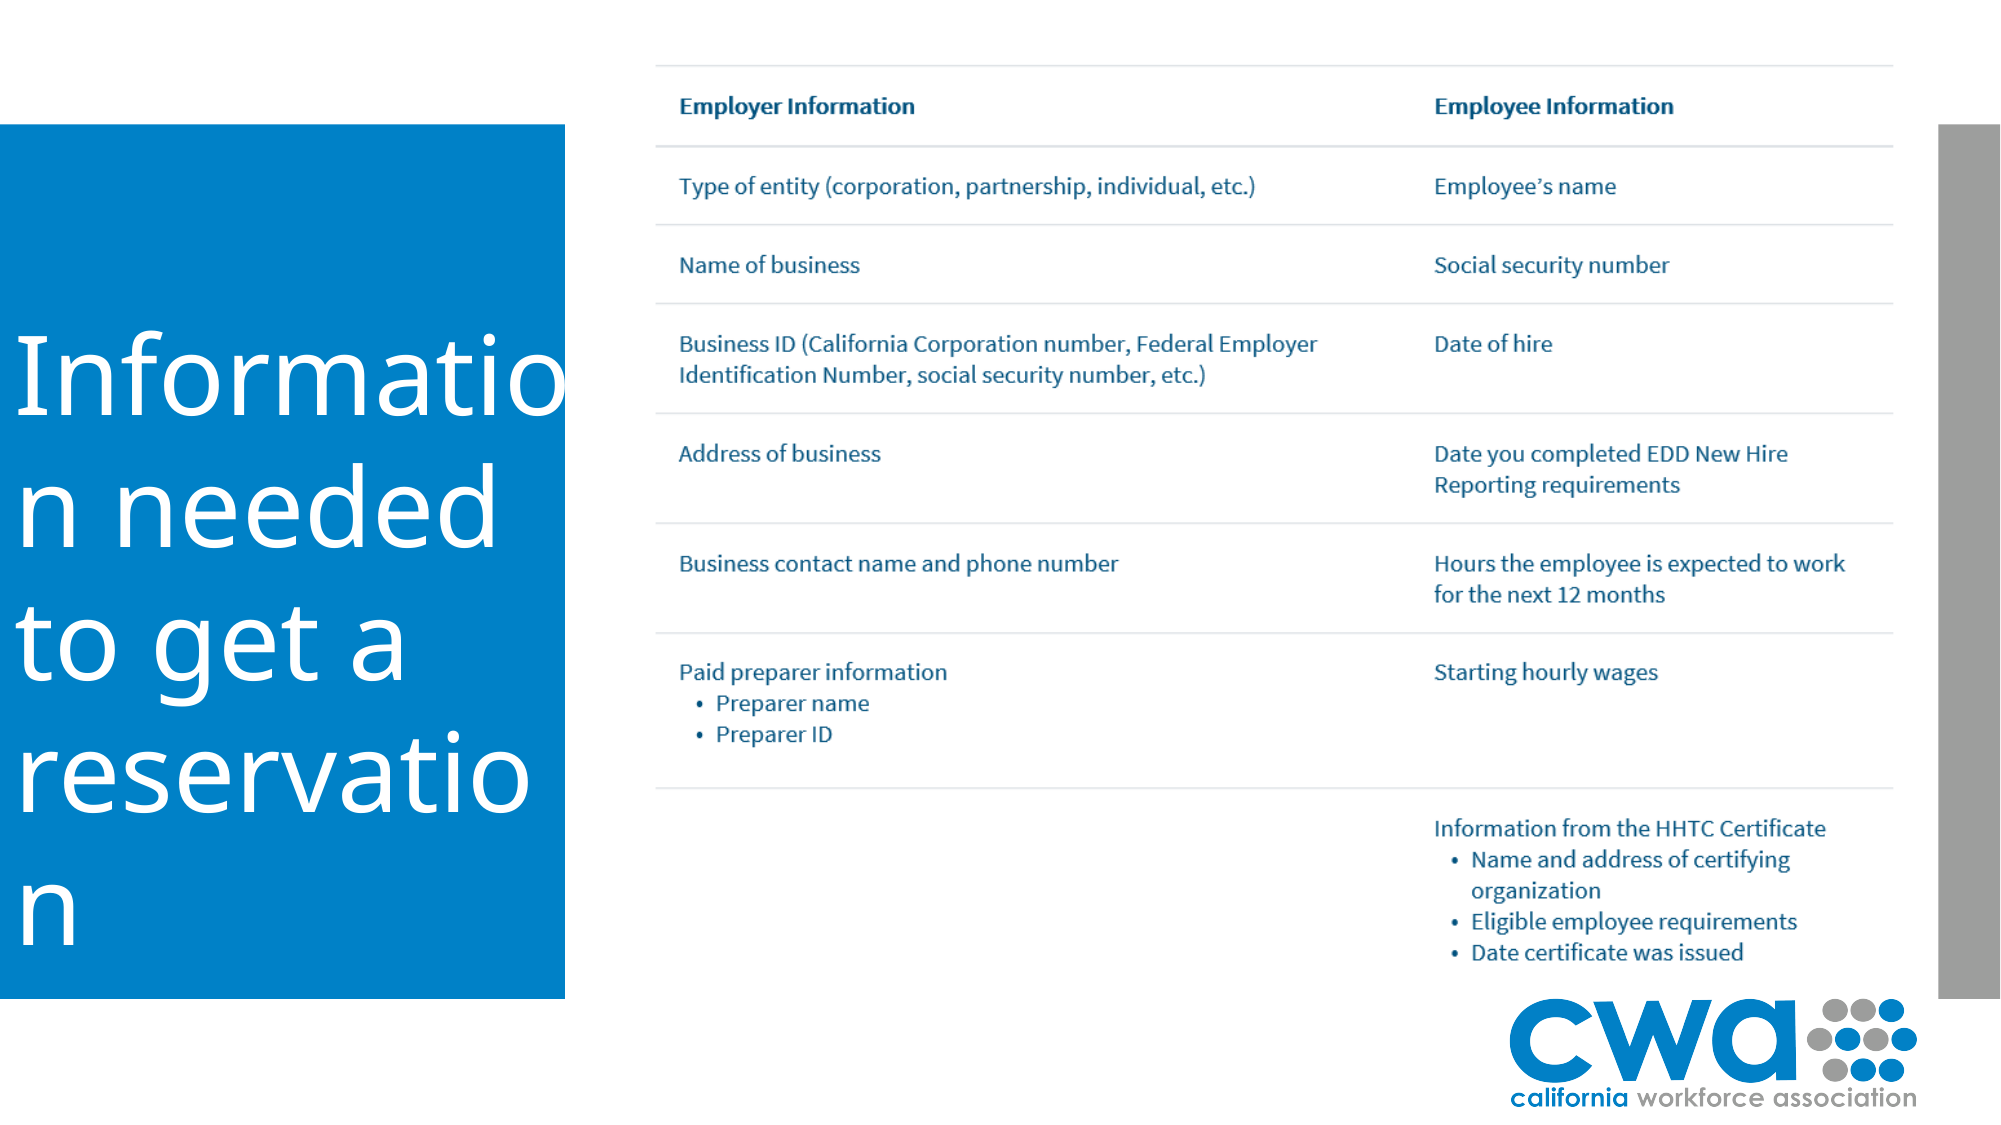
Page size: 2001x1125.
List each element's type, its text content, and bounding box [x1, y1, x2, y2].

text_box Information needed to get a reservation [0, 297, 597, 975]
picture [608, 47, 1927, 980]
picture [1509, 998, 1917, 1107]
